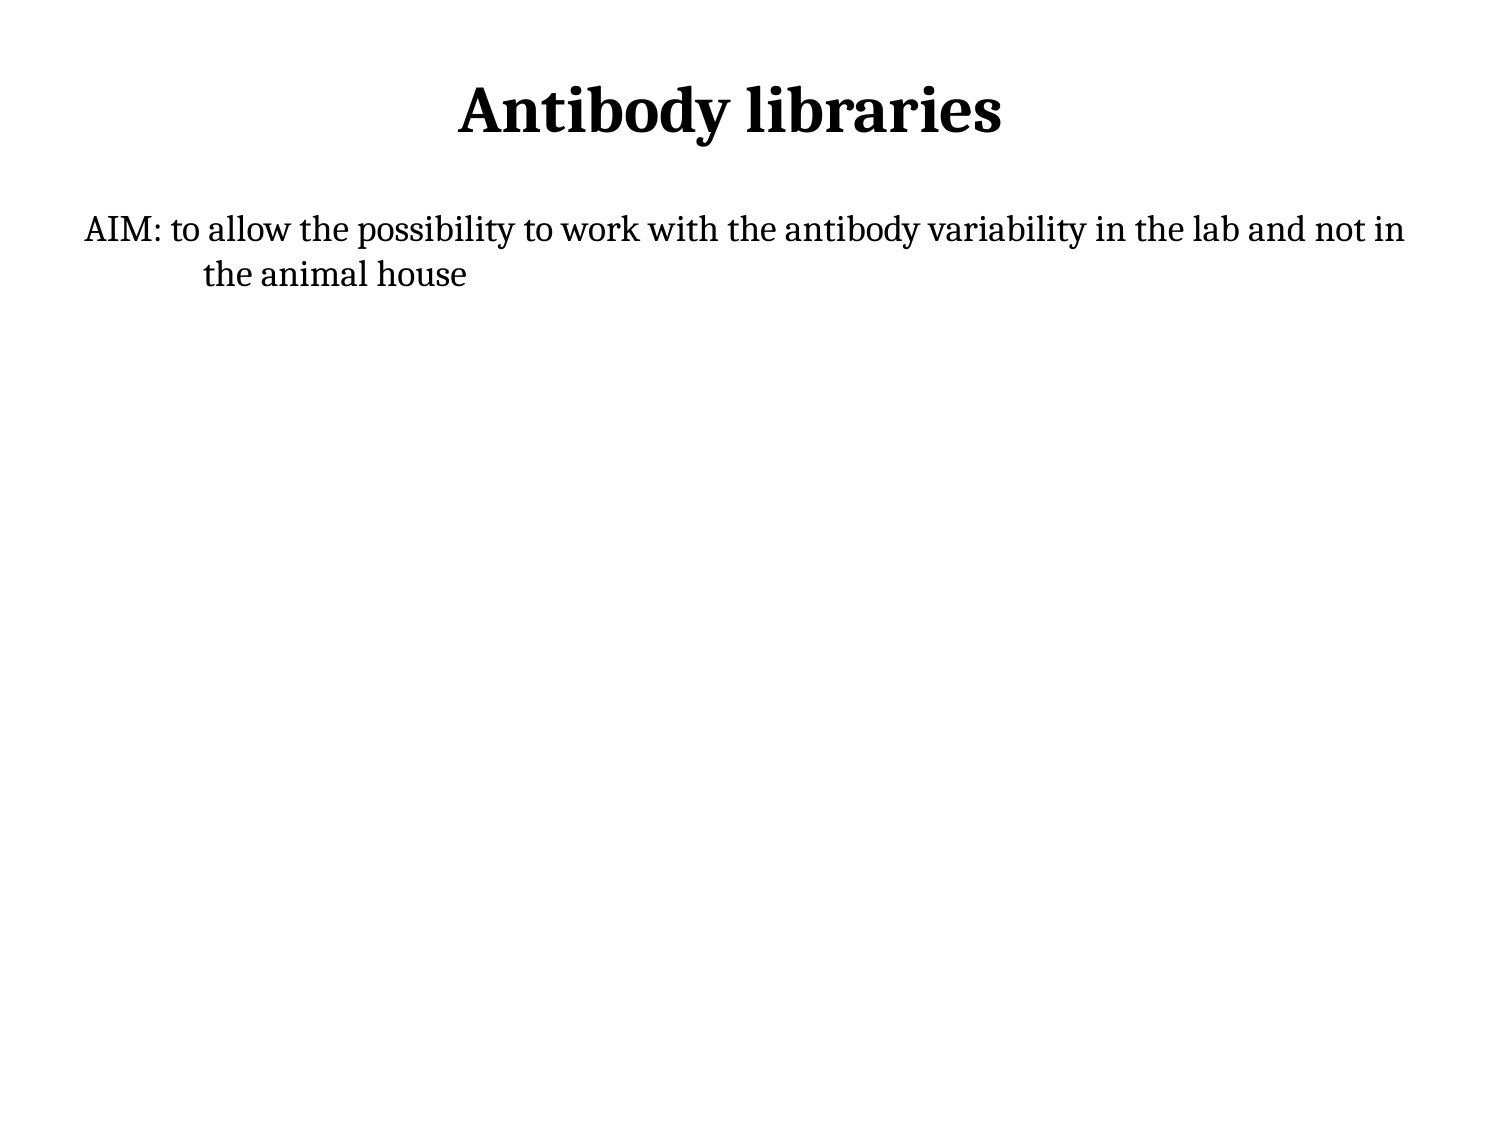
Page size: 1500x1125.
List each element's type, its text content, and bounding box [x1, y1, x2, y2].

text_box AIM: to allow the possibility to work with the antibody variability in the lab and not in the animal house [76, 196, 1425, 302]
text_box Antibody libraries [93, 58, 1369, 154]
